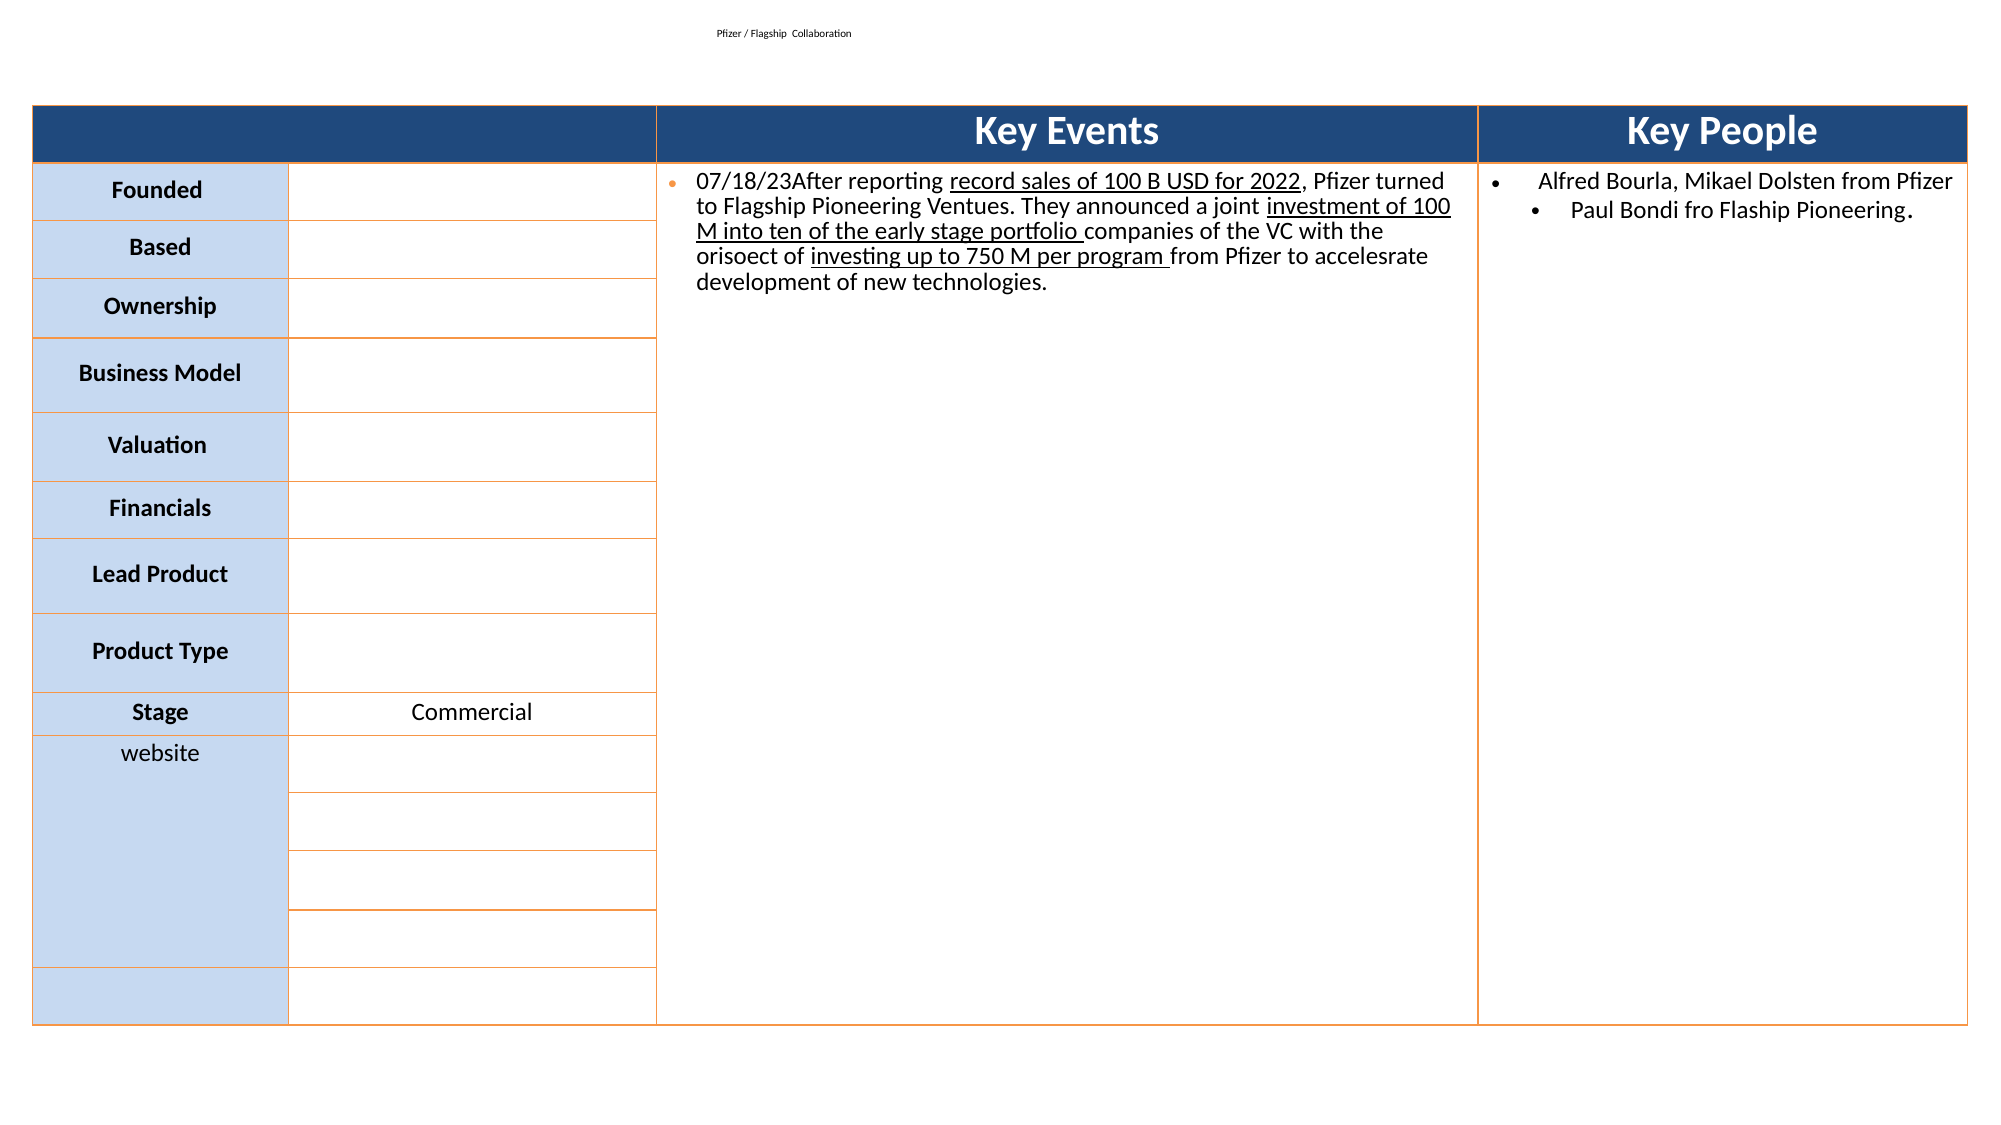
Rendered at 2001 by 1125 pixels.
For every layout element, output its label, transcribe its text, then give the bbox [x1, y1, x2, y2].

table_cell website [33, 736, 288, 967]
table_cell [289, 539, 656, 613]
title Pfizer / Flagship Collaboration [0, 18, 1642, 50]
table_cell Founded [33, 164, 288, 220]
table_cell Ownership [33, 279, 288, 337]
table_cell [289, 279, 656, 337]
table_cell [289, 614, 656, 692]
table_cell Lead Product [33, 539, 288, 613]
table_cell [289, 164, 656, 220]
table_cell Financials [33, 482, 288, 538]
table_cell [289, 793, 656, 850]
table_cell [33, 968, 288, 1024]
table_cell [289, 911, 656, 967]
table_cell Commercial [289, 693, 656, 735]
table_cell Based [33, 221, 288, 278]
table_cell [289, 221, 656, 278]
table_cell [289, 736, 656, 792]
table_cell Alfred Bourla, Mikael Dolsten from Pfizer Paul Bondi fro Flaship Pioneering. [1479, 164, 1967, 1024]
table_cell [289, 339, 656, 412]
table_header Key People [1479, 106, 1967, 162]
table_cell Stage [33, 693, 288, 735]
table_cell [289, 968, 656, 1024]
table_cell [289, 851, 656, 909]
table_cell [289, 413, 656, 481]
table_cell [289, 482, 656, 538]
table_cell Business Model [33, 339, 288, 412]
table_cell 07/18/23After reporting record sales of 100 B USD for 2022, Pfizer turned to Flagship Pioneering Ventues. They announced a joint investment of 100 M into ten of the early stage portfolio companies of the VC with the orisoect of investing up to 750 M per program from Pfizer to accelesrate development of new technologies. [657, 164, 1477, 1024]
table_header Key Events [657, 106, 1477, 162]
table_cell Valuation [33, 413, 288, 481]
table_header [33, 106, 656, 162]
table_cell Product Type [33, 614, 288, 692]
